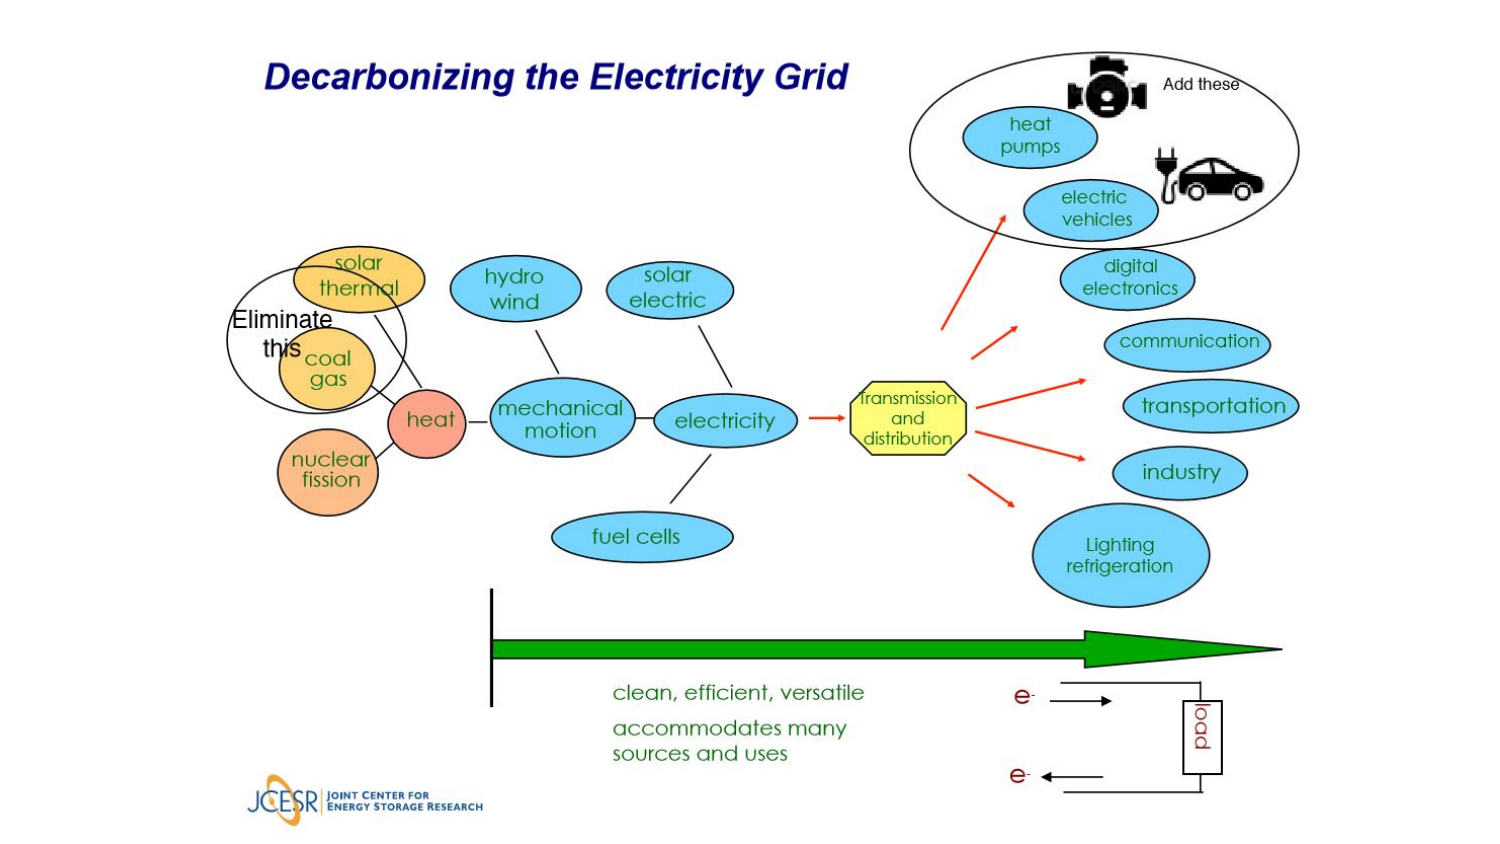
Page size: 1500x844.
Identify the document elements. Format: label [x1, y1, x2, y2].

list [224, 27, 1318, 844]
